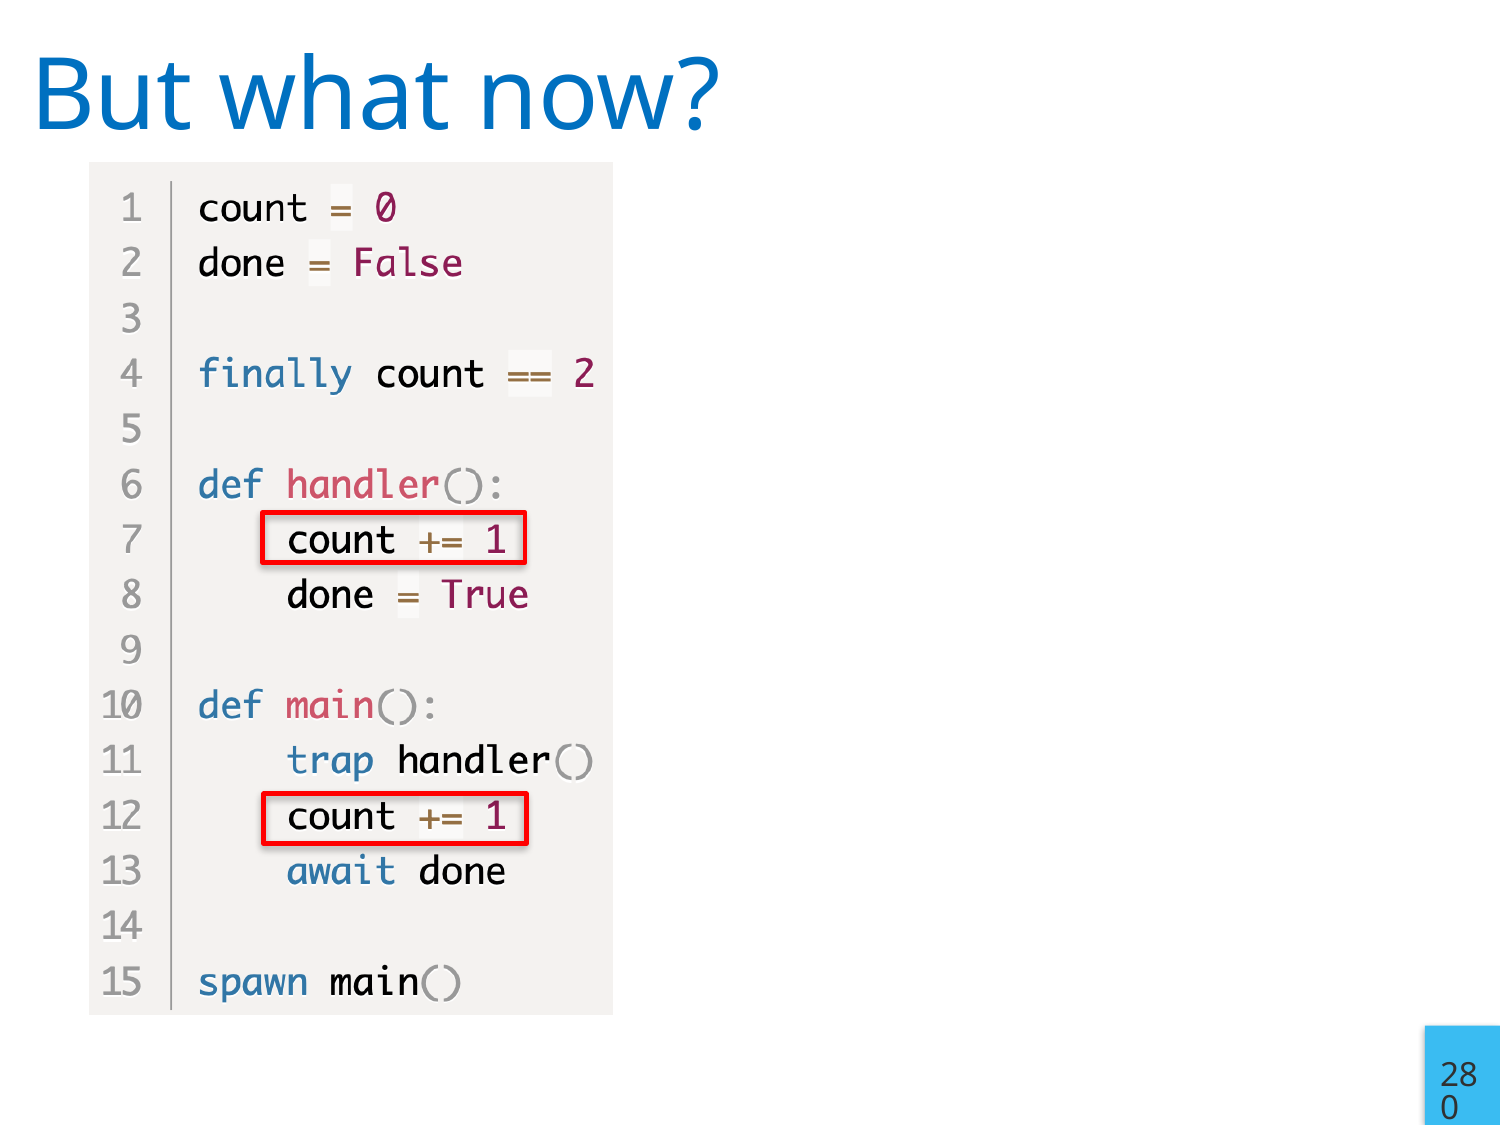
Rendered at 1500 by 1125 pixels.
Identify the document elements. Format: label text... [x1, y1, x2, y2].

slide_number 280 [1425, 1025, 1500, 1125]
picture [89, 162, 613, 1015]
title But what now? [15, 16, 1485, 163]
